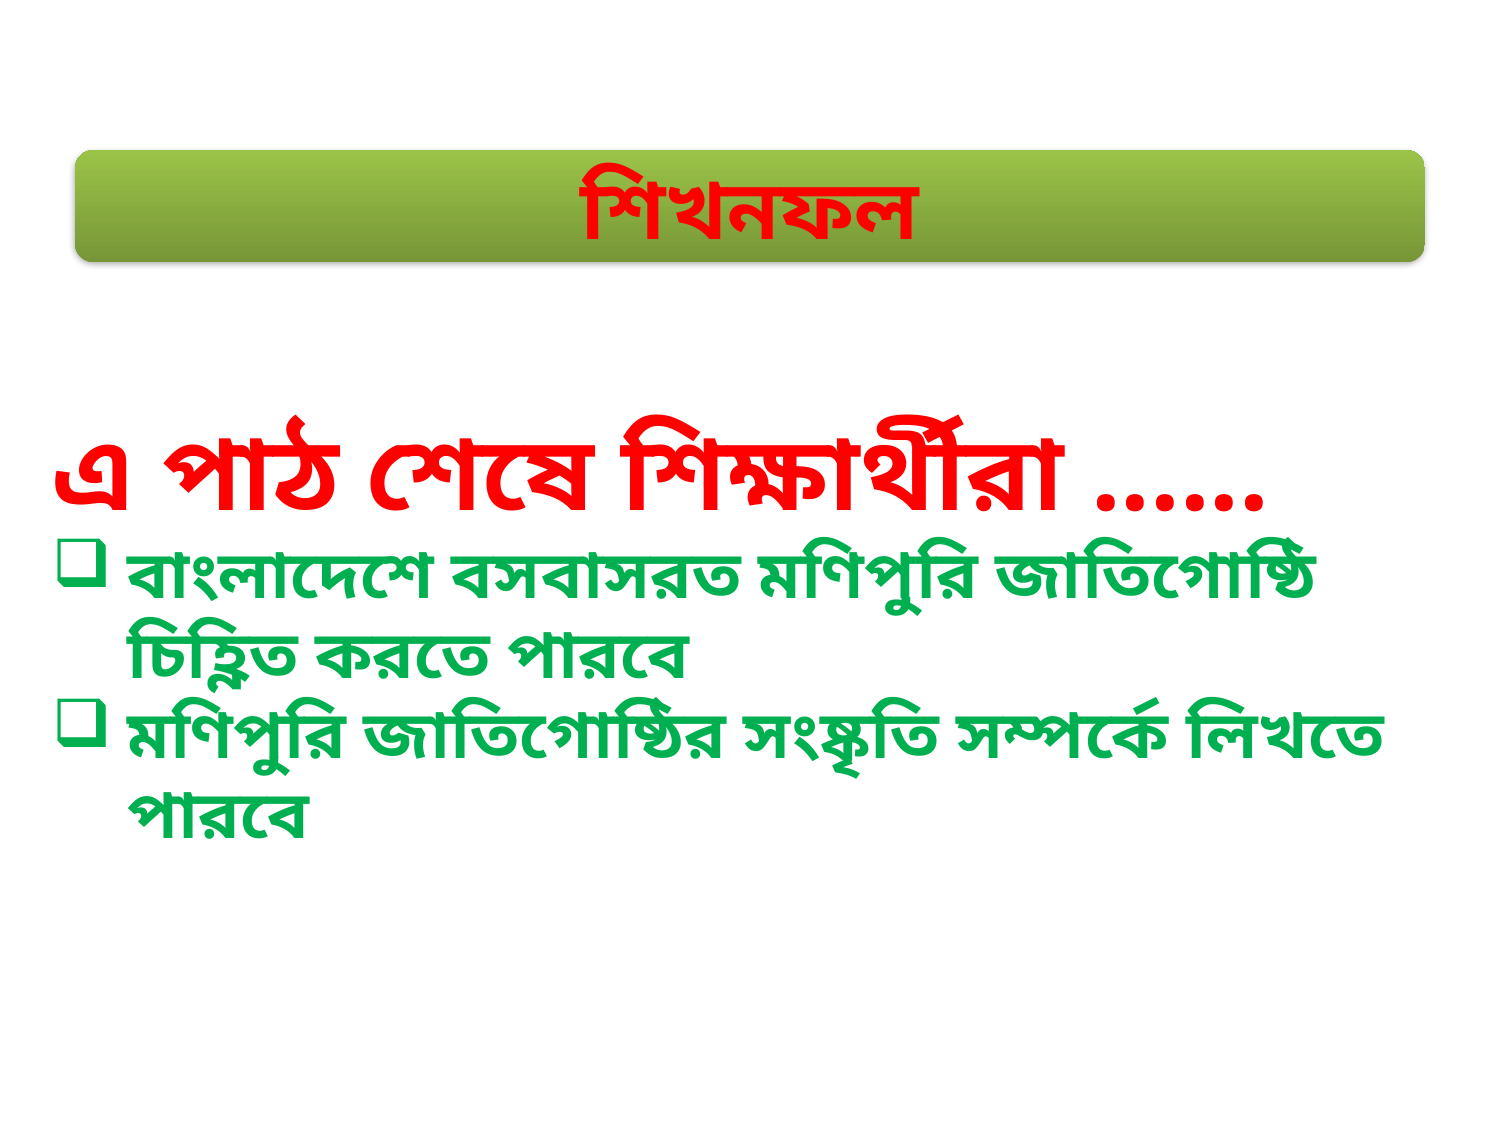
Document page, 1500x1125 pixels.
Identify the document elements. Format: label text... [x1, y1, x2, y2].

text_box এ পাঠ শেষে শিক্ষার্থীরা ...... বাংলাদেশে বসবাসরত মণিপুরি জাতিগোষ্ঠি চিহ্ণিত করতে পারবে মণিপুরি জাতিগোষ্ঠির সংষ্কৃতি সম্পর্কে লিখতে পারবে [37, 399, 1500, 859]
text_box শিখনফল [74, 149, 1425, 263]
